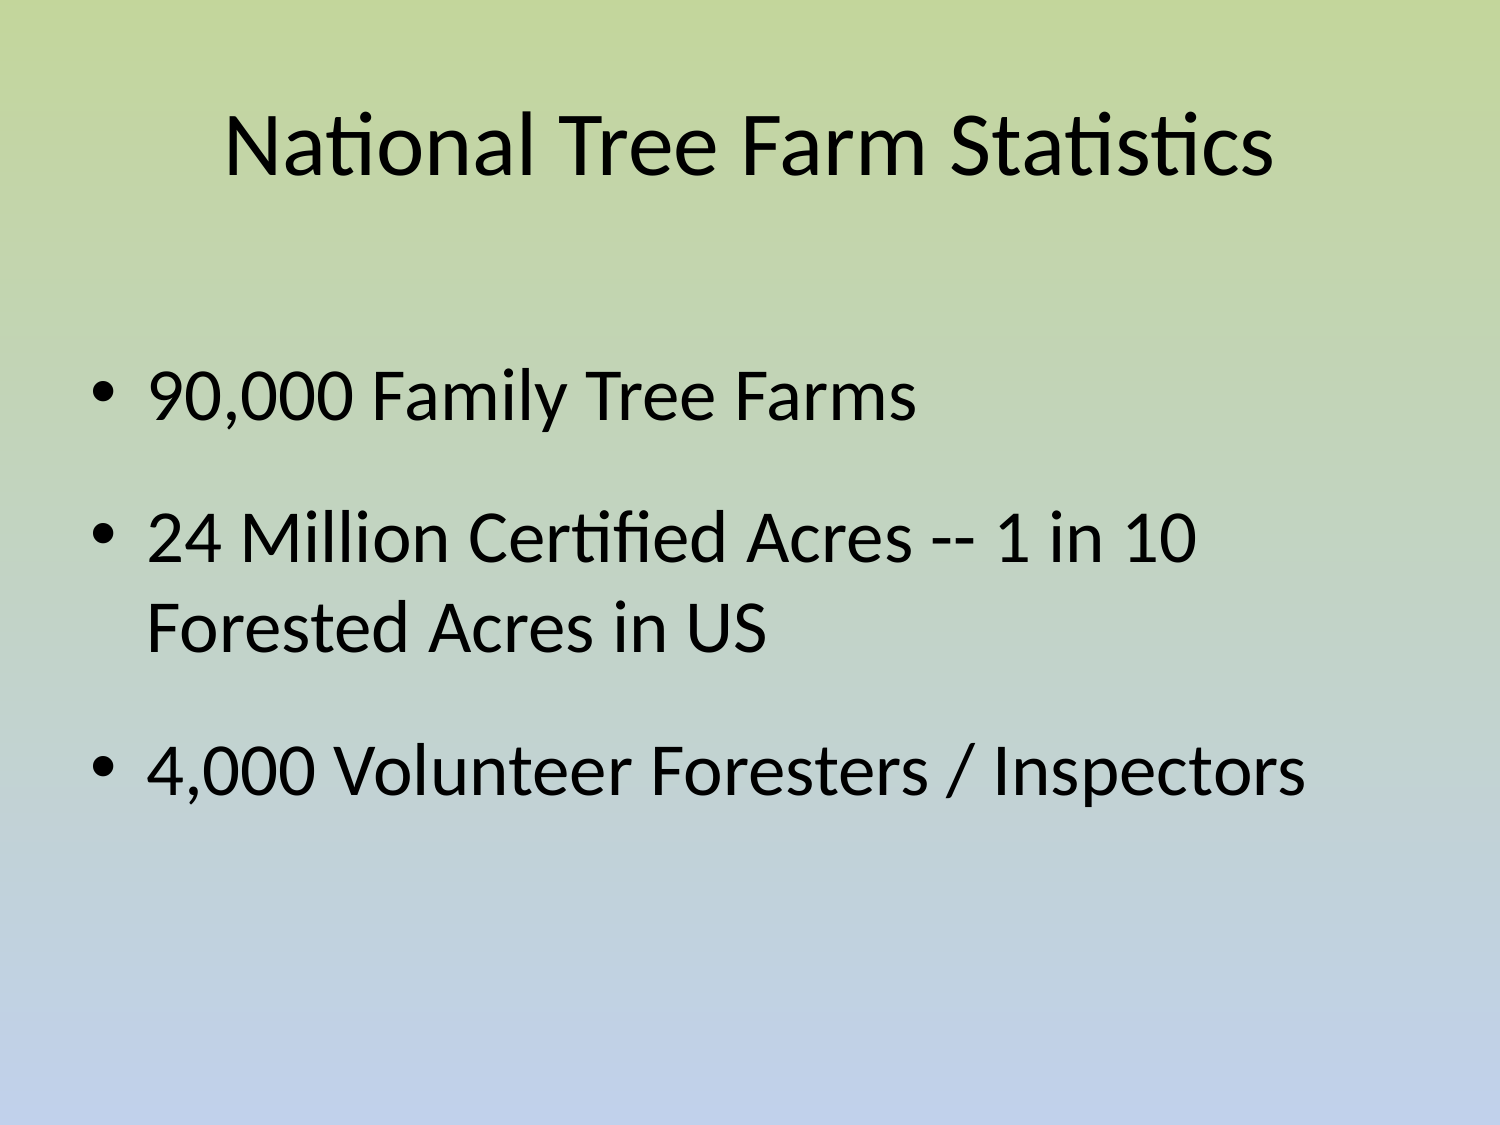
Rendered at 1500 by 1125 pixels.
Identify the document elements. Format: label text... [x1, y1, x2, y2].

title National Tree Farm Statistics [75, 45, 1425, 233]
list 90,000 Family Tree Farms 24 Million Certified Acres -- 1 in 10 Forested Acres in US 4,000 Volunteer Foresters / Inspectors [75, 337, 1463, 900]
